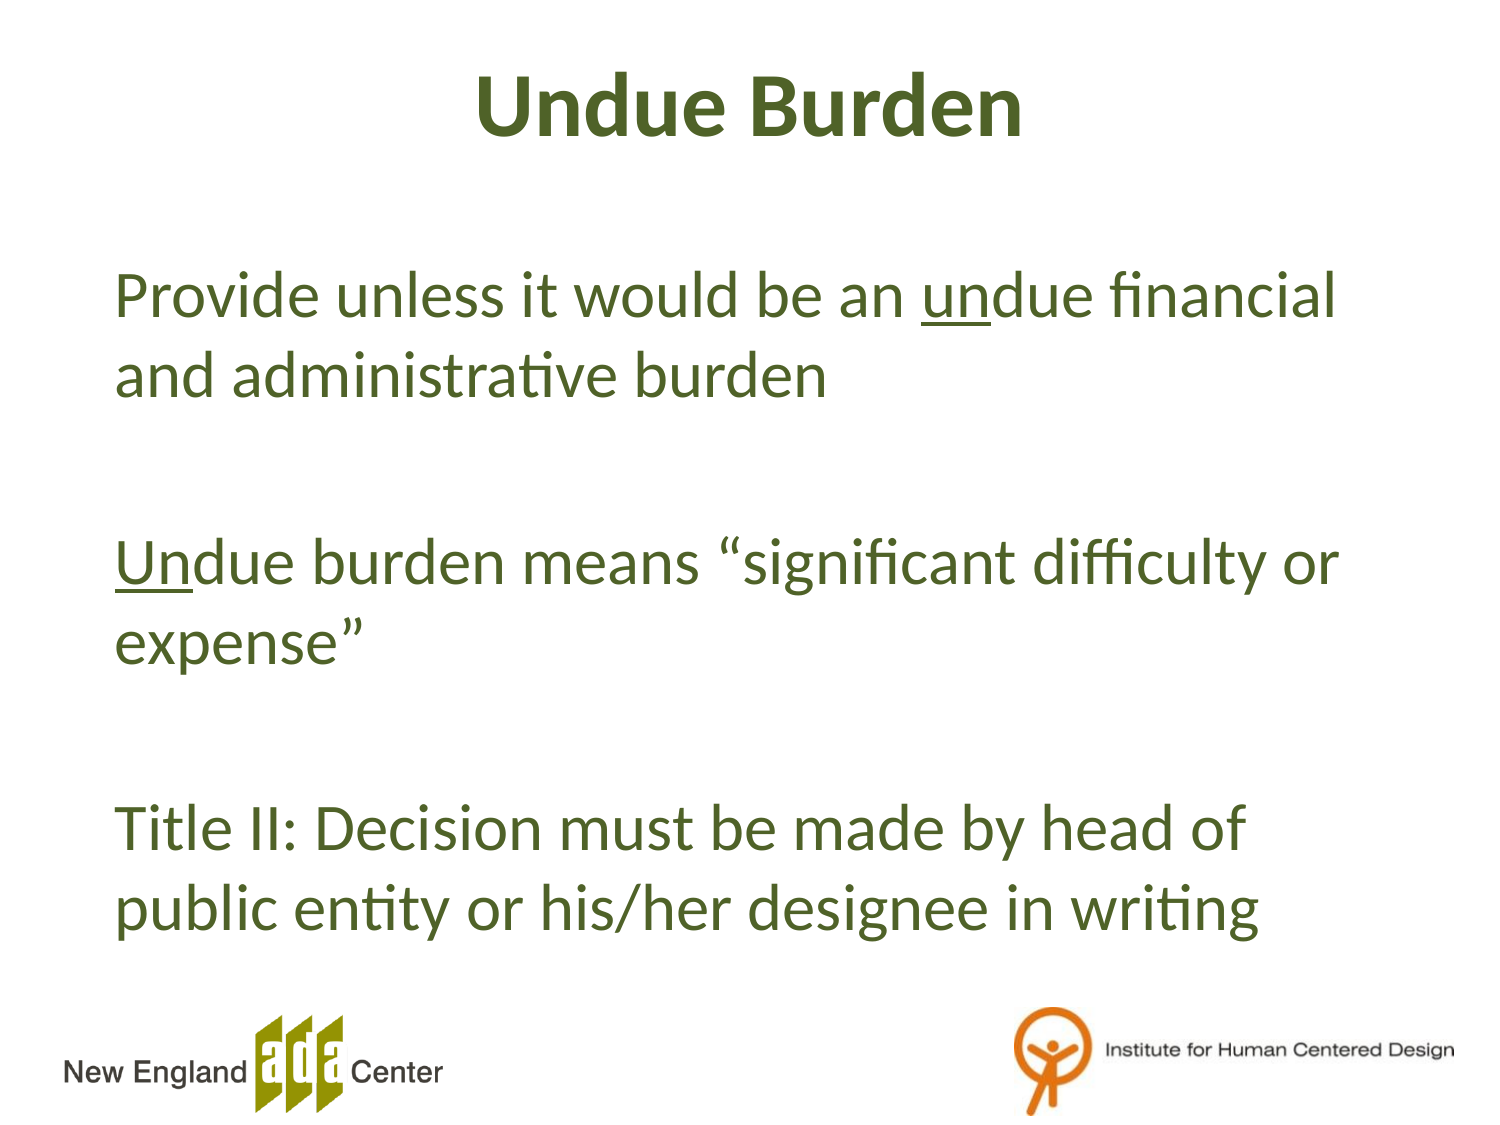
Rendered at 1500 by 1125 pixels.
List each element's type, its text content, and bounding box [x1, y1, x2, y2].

picture [62, 1014, 443, 1114]
title Undue Burden [99, 46, 1400, 163]
picture [1014, 1007, 1454, 1116]
list Provide unless it would be an undue financial and administrative burden Undue burden means “significant difficulty or expense” Title II: Decision must be made by head of public entity or his/her designee in writing [99, 149, 1388, 771]
